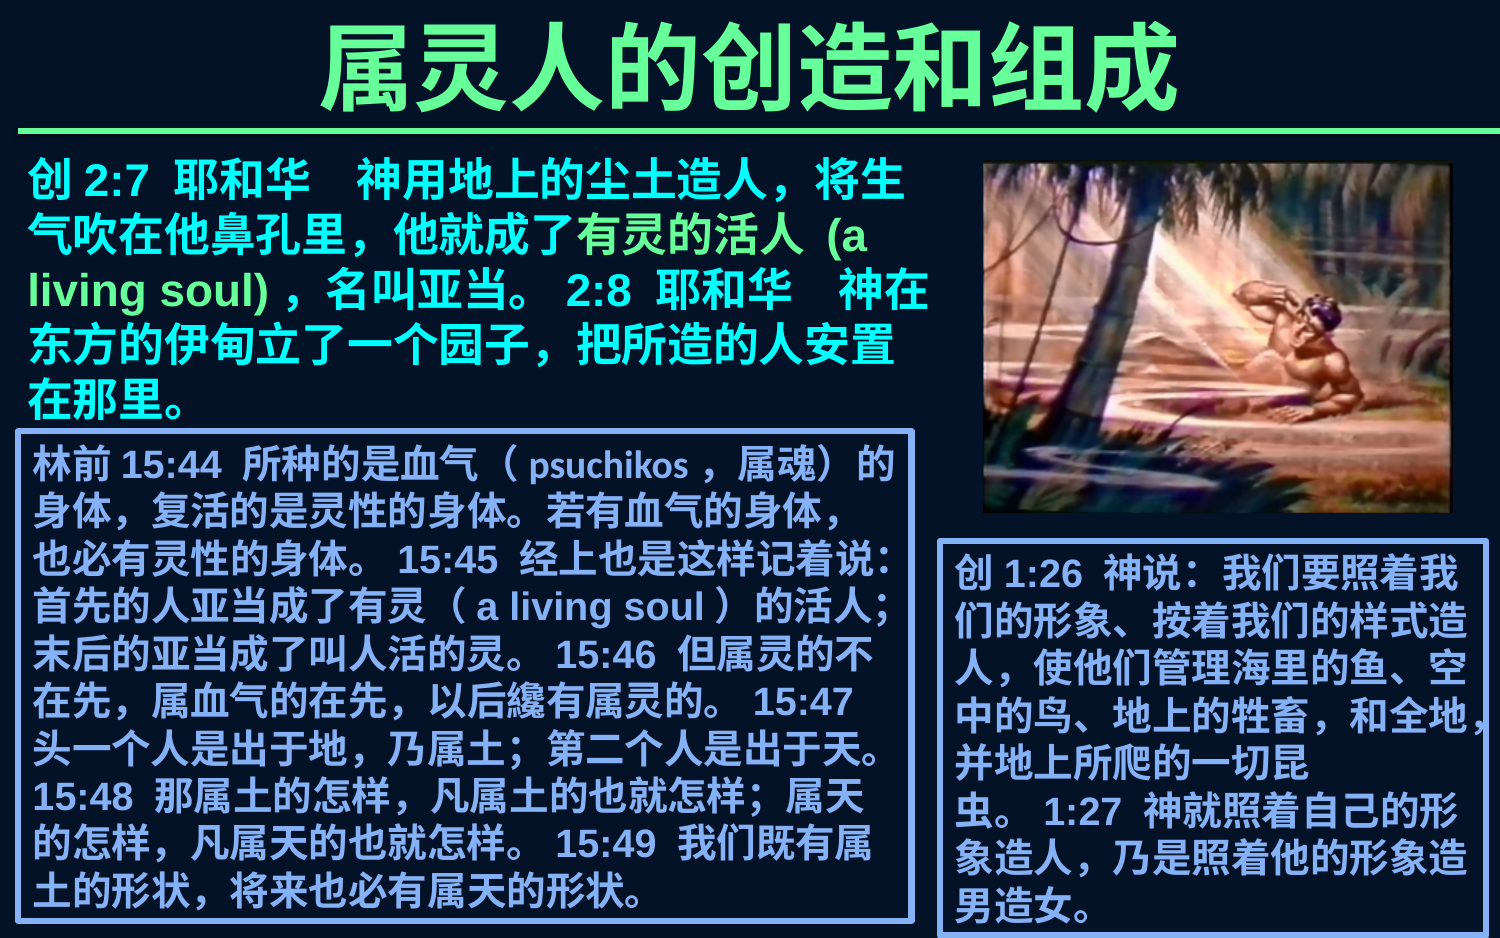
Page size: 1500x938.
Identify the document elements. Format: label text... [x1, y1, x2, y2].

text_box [12, 143, 1453, 513]
text_box 创1:26 神说：我们要照着我们的形象、按着我们的样式造人，使他们管理海里的鱼、空中的鸟、地上的牲畜，和全地，并地上所爬的一切昆虫。1:27 神就照着自己的形象造人，乃是照着他的形象造男造女。 [940, 541, 1487, 936]
text_box 林前15:44 所种的是血气（psuchikos，属魂）的身体，复活的是灵性的身体。若有血气的身体，也必有灵性的身体。15:45 经上也是这样记着说：首先的人亚当成了有灵（a living soul）的活人；末后的亚当成了叫人活的灵。15:46 但属灵的不在先，属血气的在先，以后纔有属灵的。15:47 头一个人是出于地，乃属土；第二个人是出于天。15:48 那属土的怎样，凡属土的也就怎样；属天的怎样，凡属天的也就怎样。15:49 我们既有属土的形状，将来也必有属天的形状。 [17, 521, 912, 921]
text_box 属灵人的创造和组成 [303, 0, 1195, 130]
